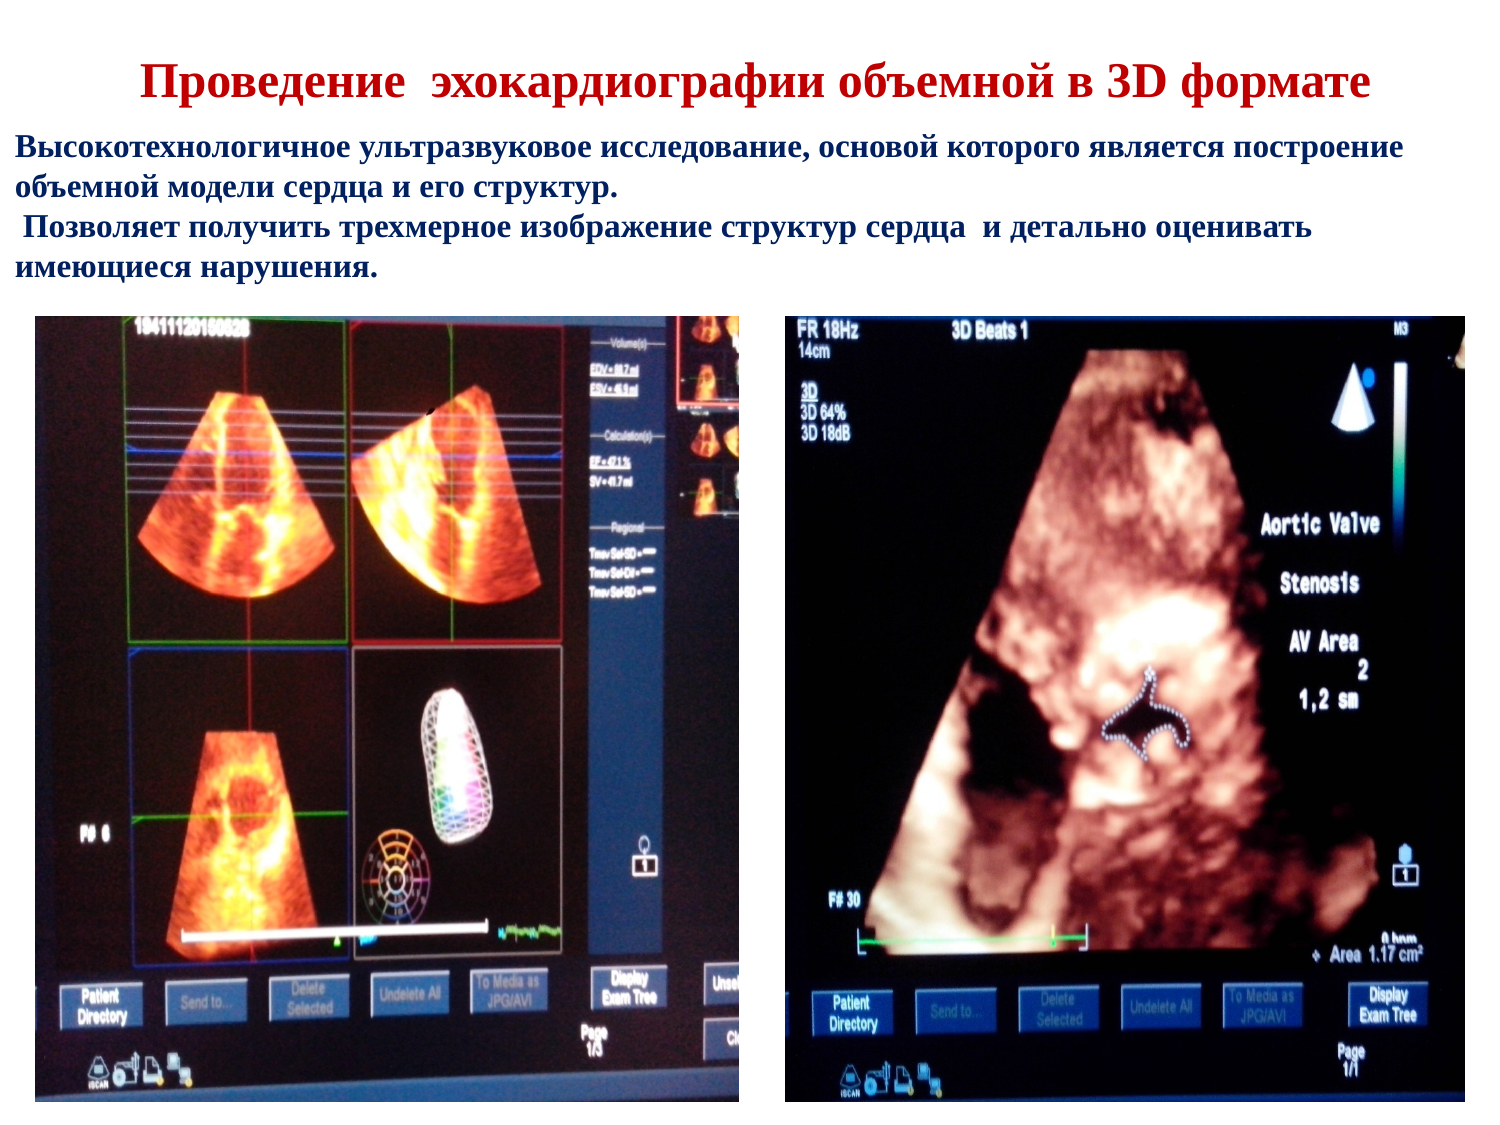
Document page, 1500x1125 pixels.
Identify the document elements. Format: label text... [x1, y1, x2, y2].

title Проведение эхокардиографии объемной в 3D формате [23, 0, 1500, 106]
picture [784, 316, 1466, 1102]
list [34, 316, 739, 1102]
text_box Высокотехнологичное ультразвуковое исследование, основой которого является построение объемной модели сердца и его структур. Позволяет получить трехмерное изображение структур сердца и детально оценивать имеющиеся нарушения. [0, 117, 1500, 292]
